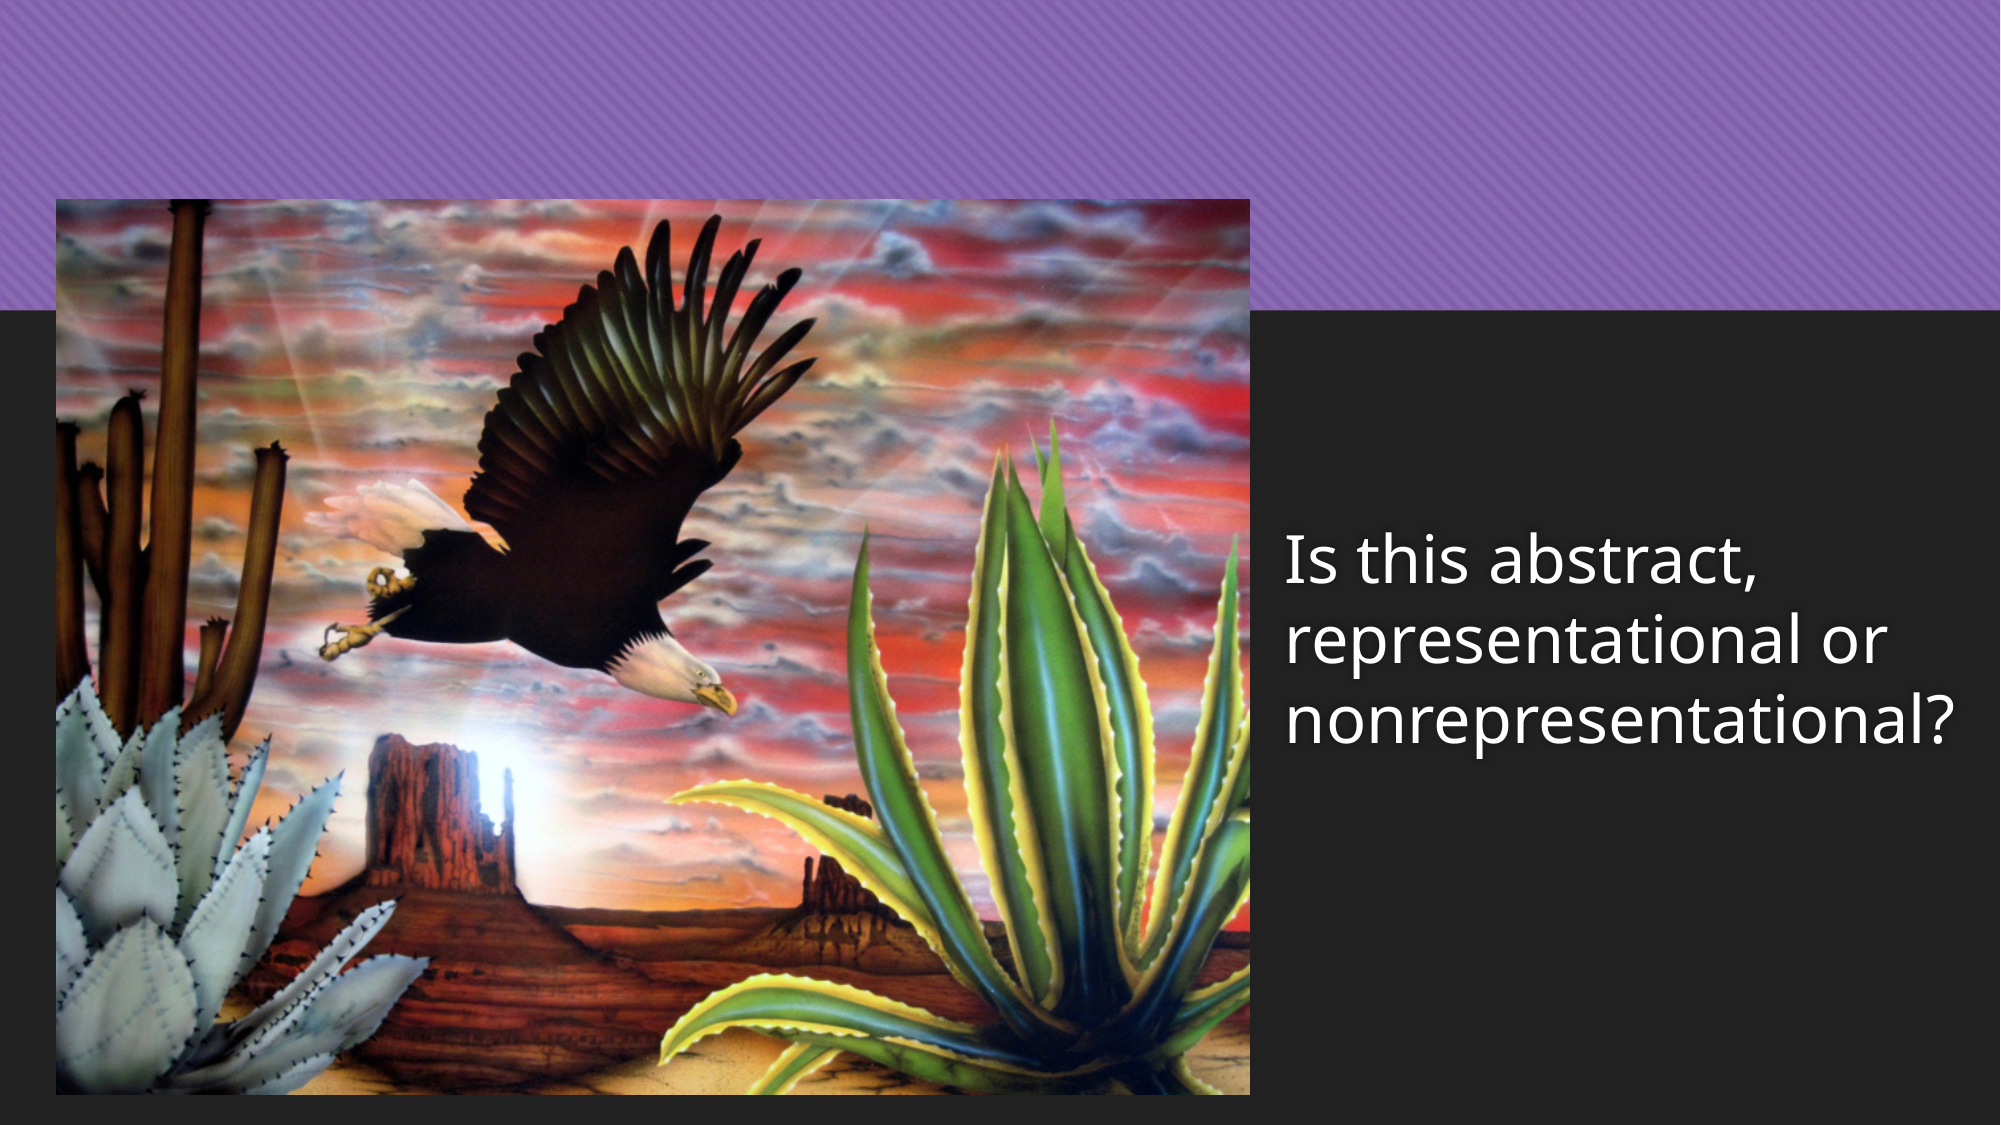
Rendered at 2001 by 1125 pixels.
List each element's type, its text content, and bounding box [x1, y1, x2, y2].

list Is this abstract, representational or nonrepresentational? [1269, 364, 2000, 962]
picture [56, 198, 1250, 1095]
